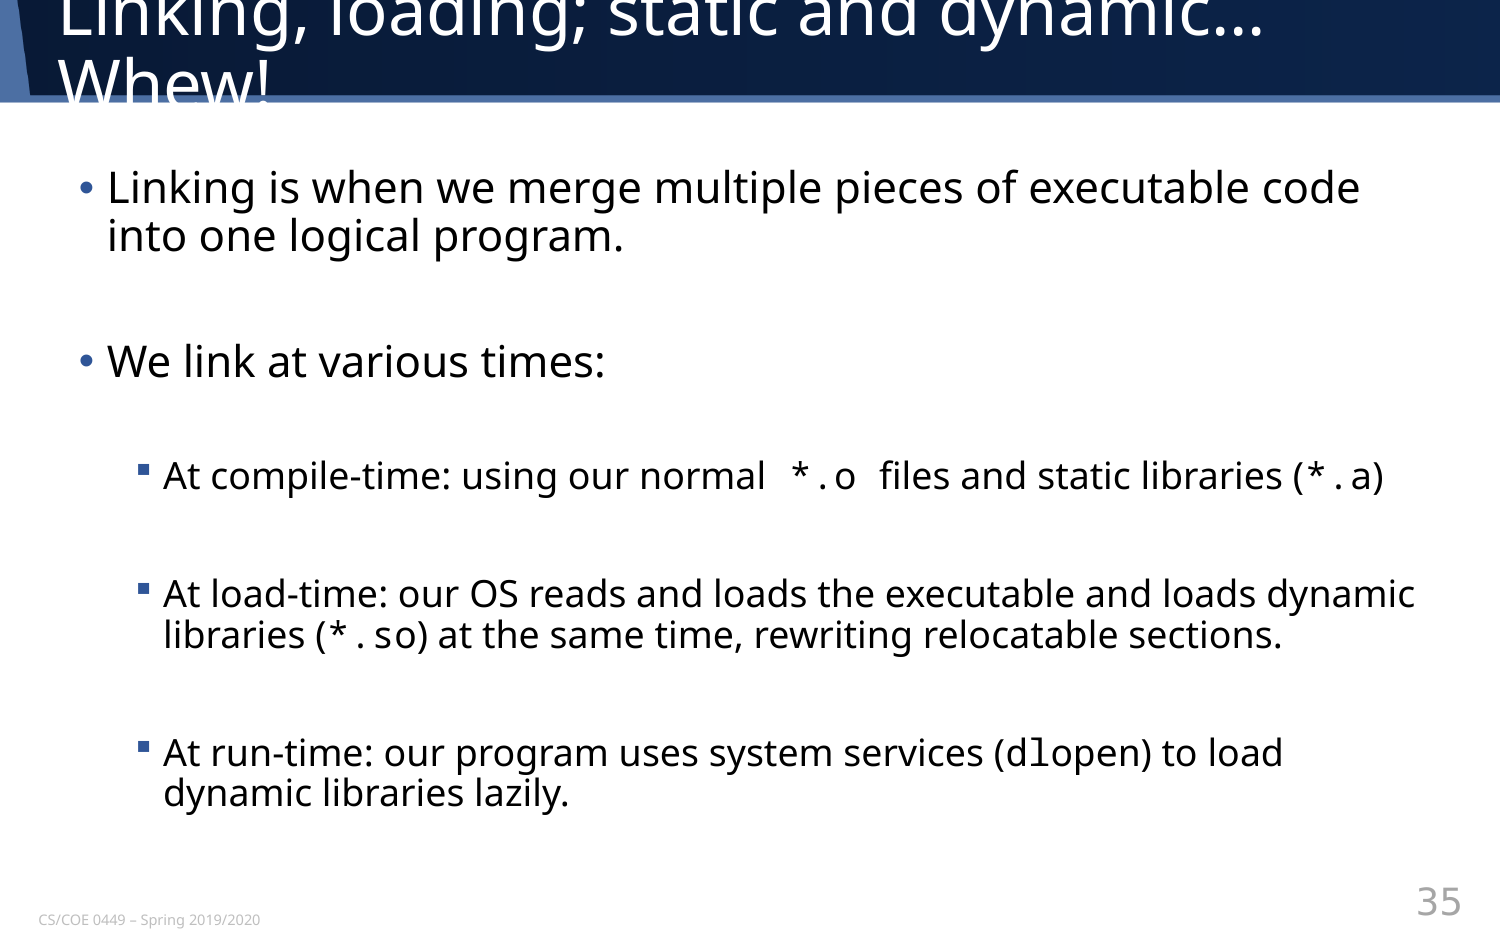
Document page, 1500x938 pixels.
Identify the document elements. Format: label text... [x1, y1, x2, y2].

footer CS/COE 0449 – Spring 2019/2020 [0, 906, 299, 936]
slide_number 35 [1376, 875, 1478, 926]
picture [0, 0, 1500, 938]
list Linking is when we merge multiple pieces of executable code into one logical program. We link at various times: At compile-time: using our normal *.o files and static libraries (*.a) At load-time: our OS reads and loads the executable and loads dynamic libraries (*.so) at the same time, rewriting relocatable sections. At run-time: our program uses system services (dlopen) to load dynamic libraries lazily. [63, 158, 1433, 845]
title Linking, loading; static and dynamic… Whew! [42, 3, 1500, 97]
